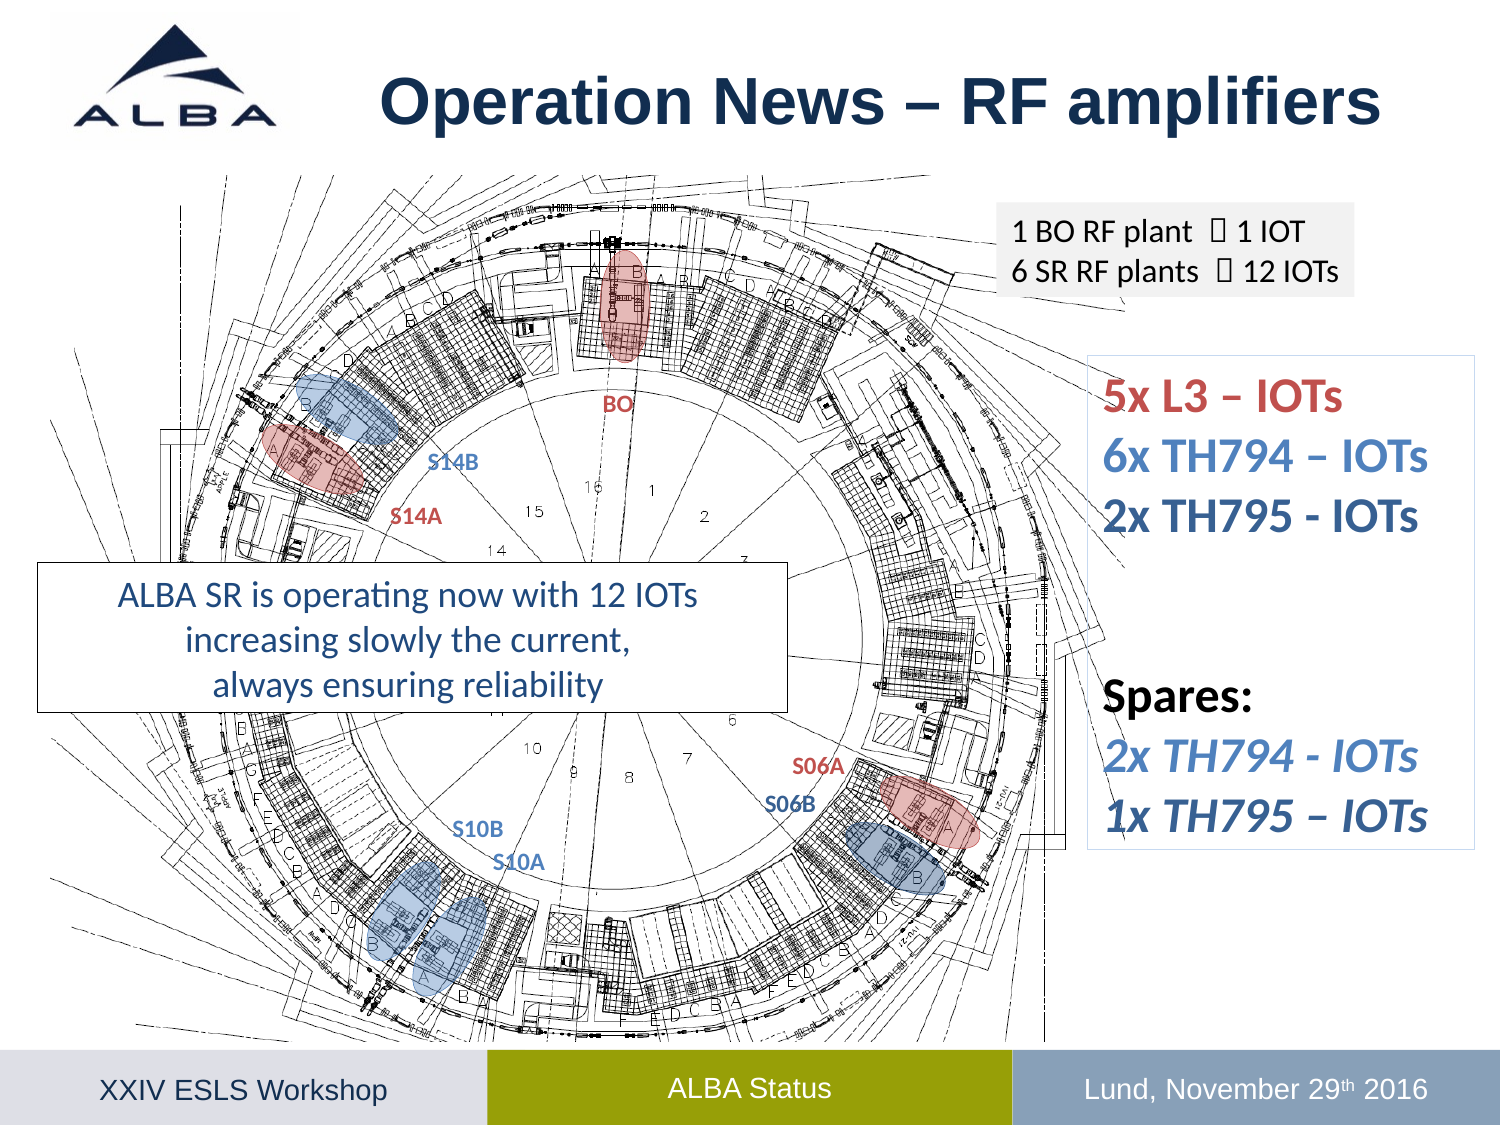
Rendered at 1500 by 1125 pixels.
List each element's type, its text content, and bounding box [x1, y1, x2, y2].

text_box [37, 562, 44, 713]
text_box Operation News – RF amplifiers [324, 50, 1438, 154]
text_box 1 BO RF plant  1 IOT 6 SR RF plants  12 IOTs [1129, 202, 1355, 297]
text_box 5x L3 – IOTs 6x TH794 – IOTs 2x TH795 - IOTs Spares: 2x TH794 - IOTs 1x TH795 – IOTs [1129, 355, 1475, 850]
picture [50, 12, 300, 150]
picture [49, 175, 1126, 1042]
